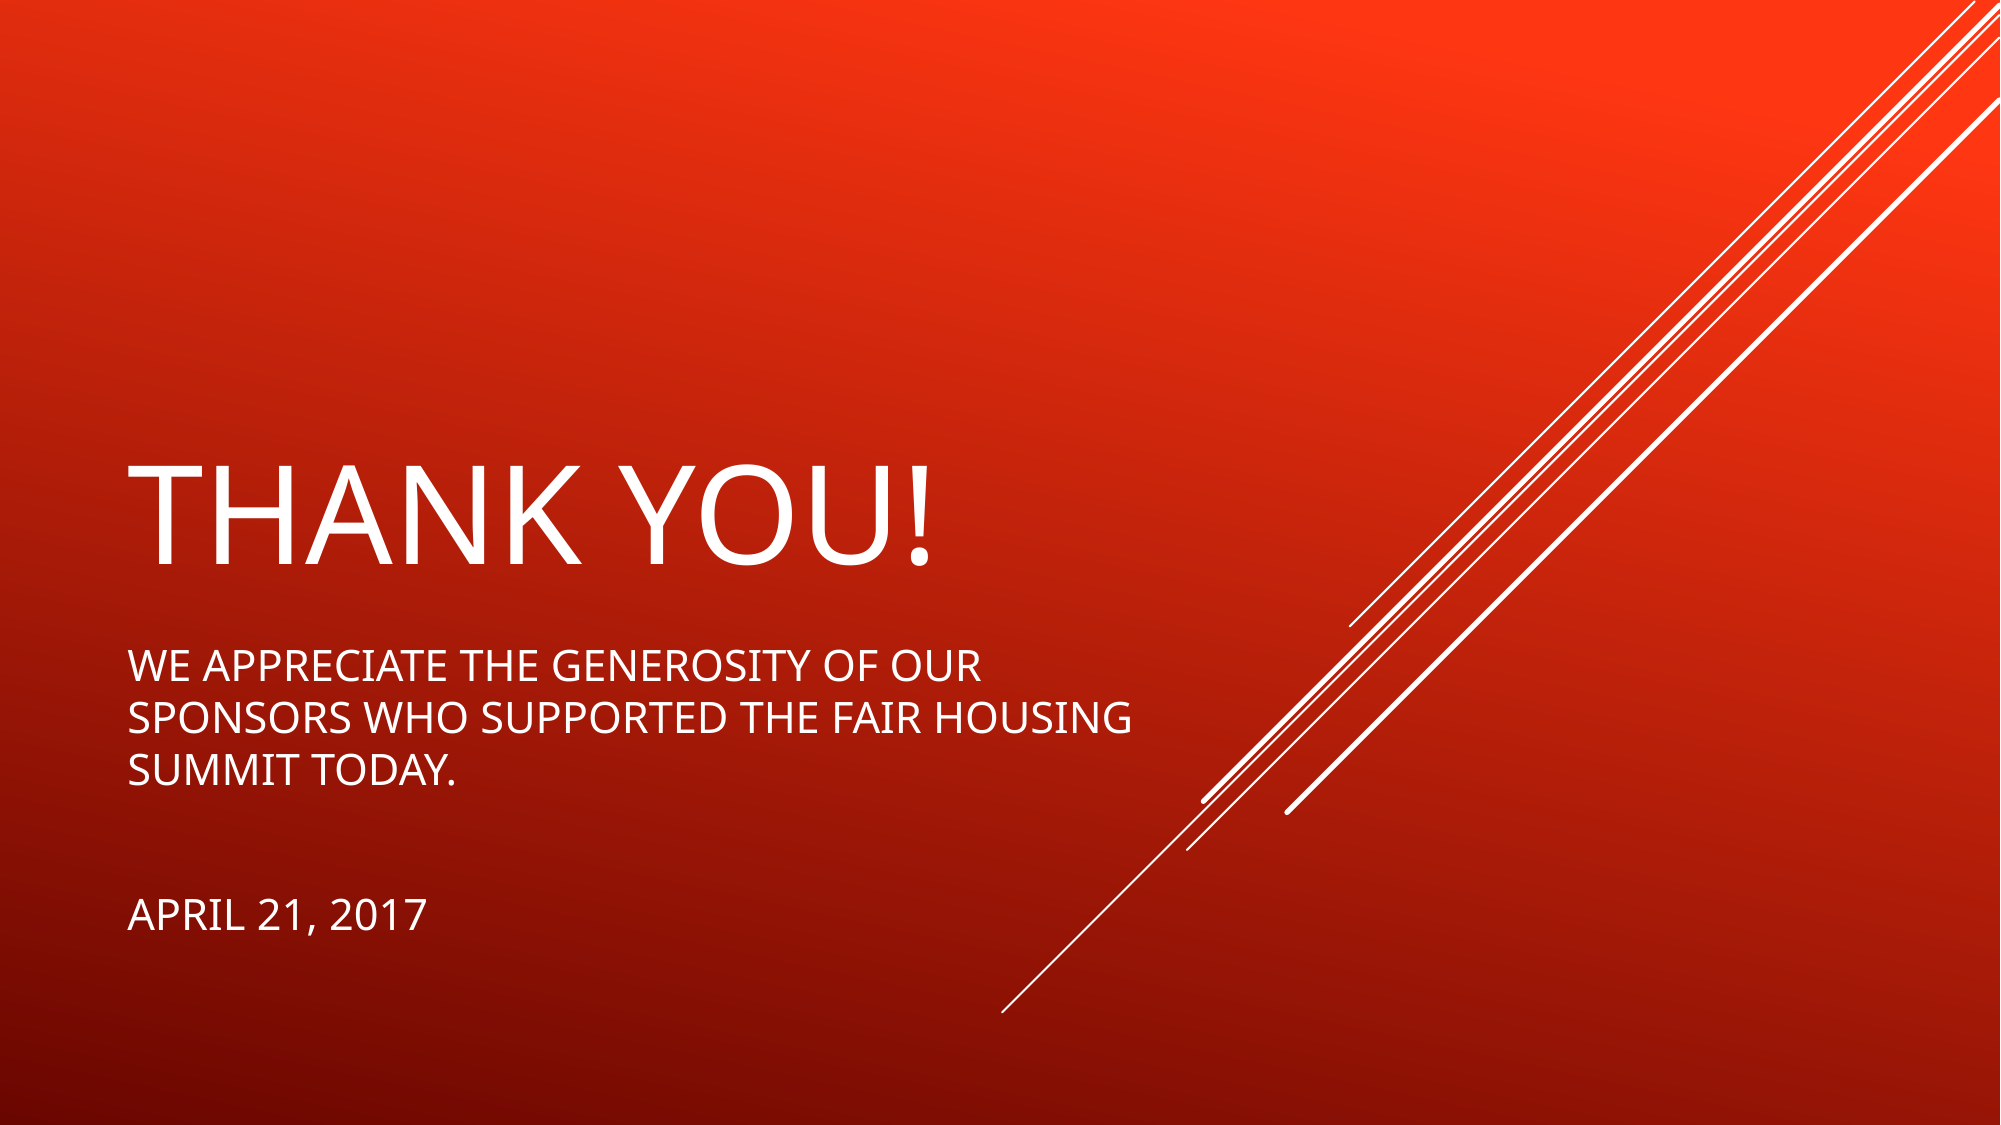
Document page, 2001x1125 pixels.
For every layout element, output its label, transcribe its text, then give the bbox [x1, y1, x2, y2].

subtitle WE APPRECIATE THE GENEROSITY OF OUR SPONSORS WHO SUPPORTED THE FAIR HOUSING SUMMIT TODAY. APRIL 21, 2017 [112, 630, 1163, 950]
title THANK YOU! [112, 112, 1425, 600]
